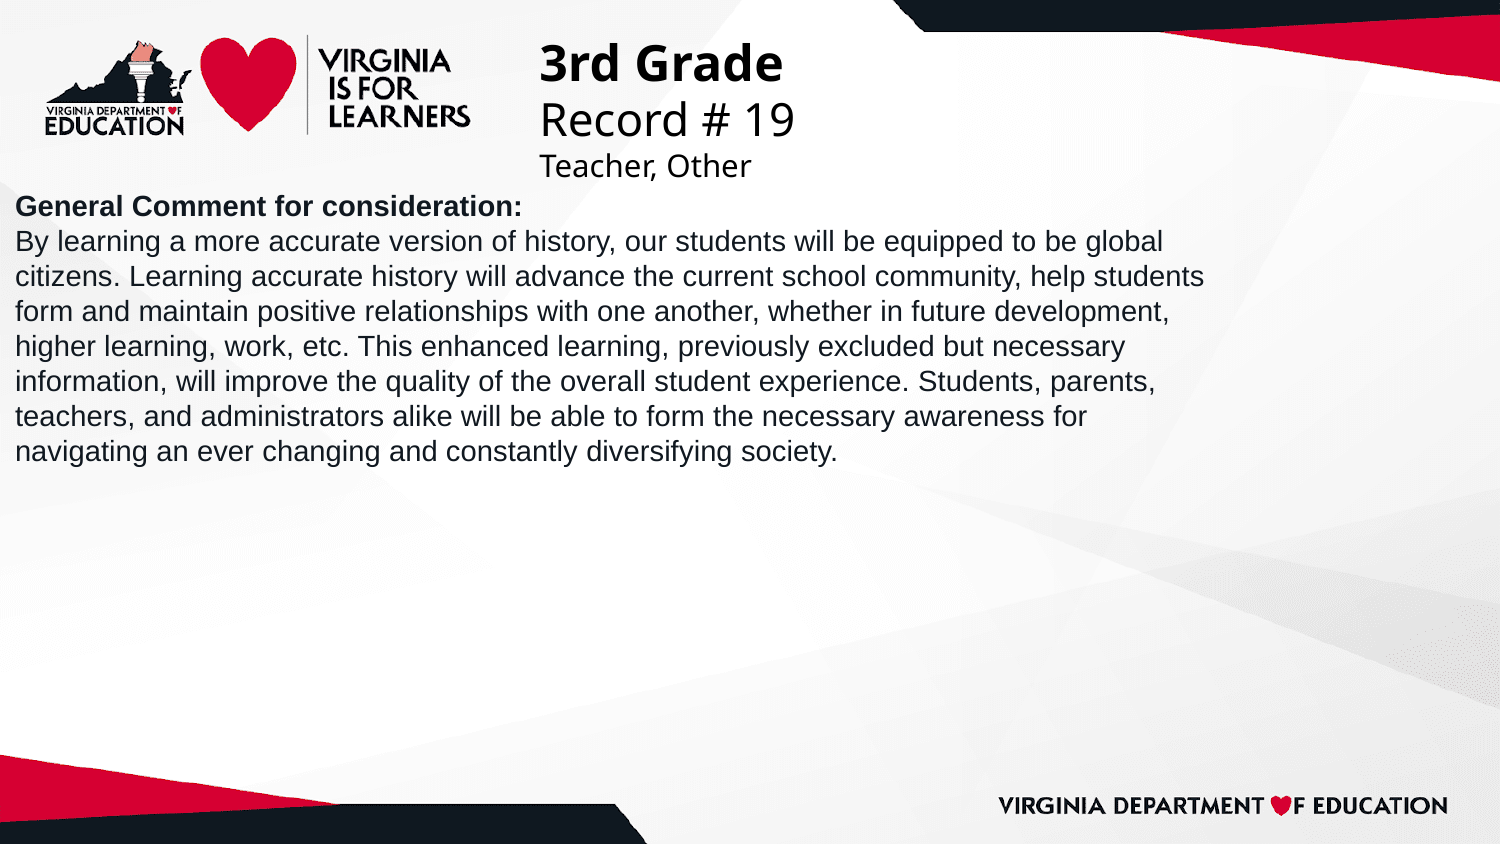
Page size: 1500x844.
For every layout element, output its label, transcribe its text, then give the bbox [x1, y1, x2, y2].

picture [0, 0, 1500, 172]
title 3rd Grade Record # 19 Teacher, Other [524, 33, 1472, 172]
subtitle General Comment for consideration: By learning a more accurate version of history, our students will be equipped to be global citizens. Learning accurate history will advance the current school community, help students form and maintain positive relationships with one another, whether in future development, higher learning, work, etc. This enhanced learning, previously excluded but necessary information, will improve the quality of the overall student experience. Students, parents, teachers, and administrators alike will be able to form the necessary awareness for navigating an ever changing and constantly diversifying society. [0, 172, 1500, 763]
picture [0, 763, 1500, 844]
